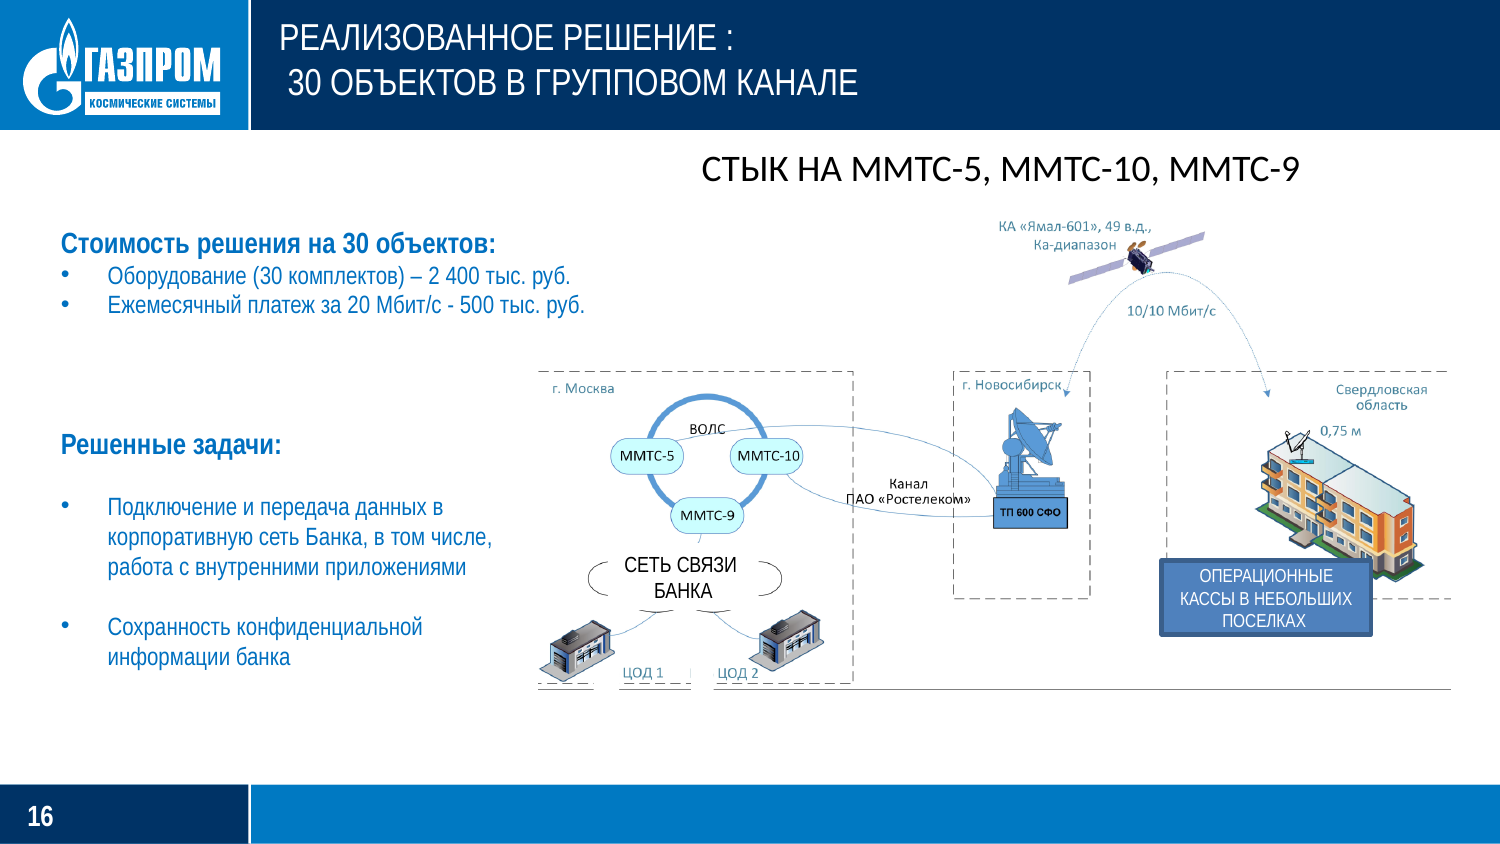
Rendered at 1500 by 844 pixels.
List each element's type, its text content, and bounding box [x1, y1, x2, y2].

text_box Решенные задачи: Подключение и передача данных в корпоративную сеть Банка, в том числе, работа с внутренними приложениями Сохранность конфиденциальной информации банка [46, 418, 533, 713]
text_box Стоимость решения на 30 объектов: Оборудование (30 комплектов) – 2 400 тыс. руб. Ежемесячный платеж за 20 Мбит/с - 500 тыс. руб. [46, 216, 533, 327]
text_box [538, 200, 1451, 727]
text_box РЕАЛИЗОВАННОЕ РЕШЕНИЕ : 30 ОБЪЕКТОВ В ГРУППОВОМ КАНАЛЕ [279, 0, 1484, 103]
text_box СТЫК НА ММТС-5, ММТС-10, ММТС-9 [686, 136, 1316, 197]
